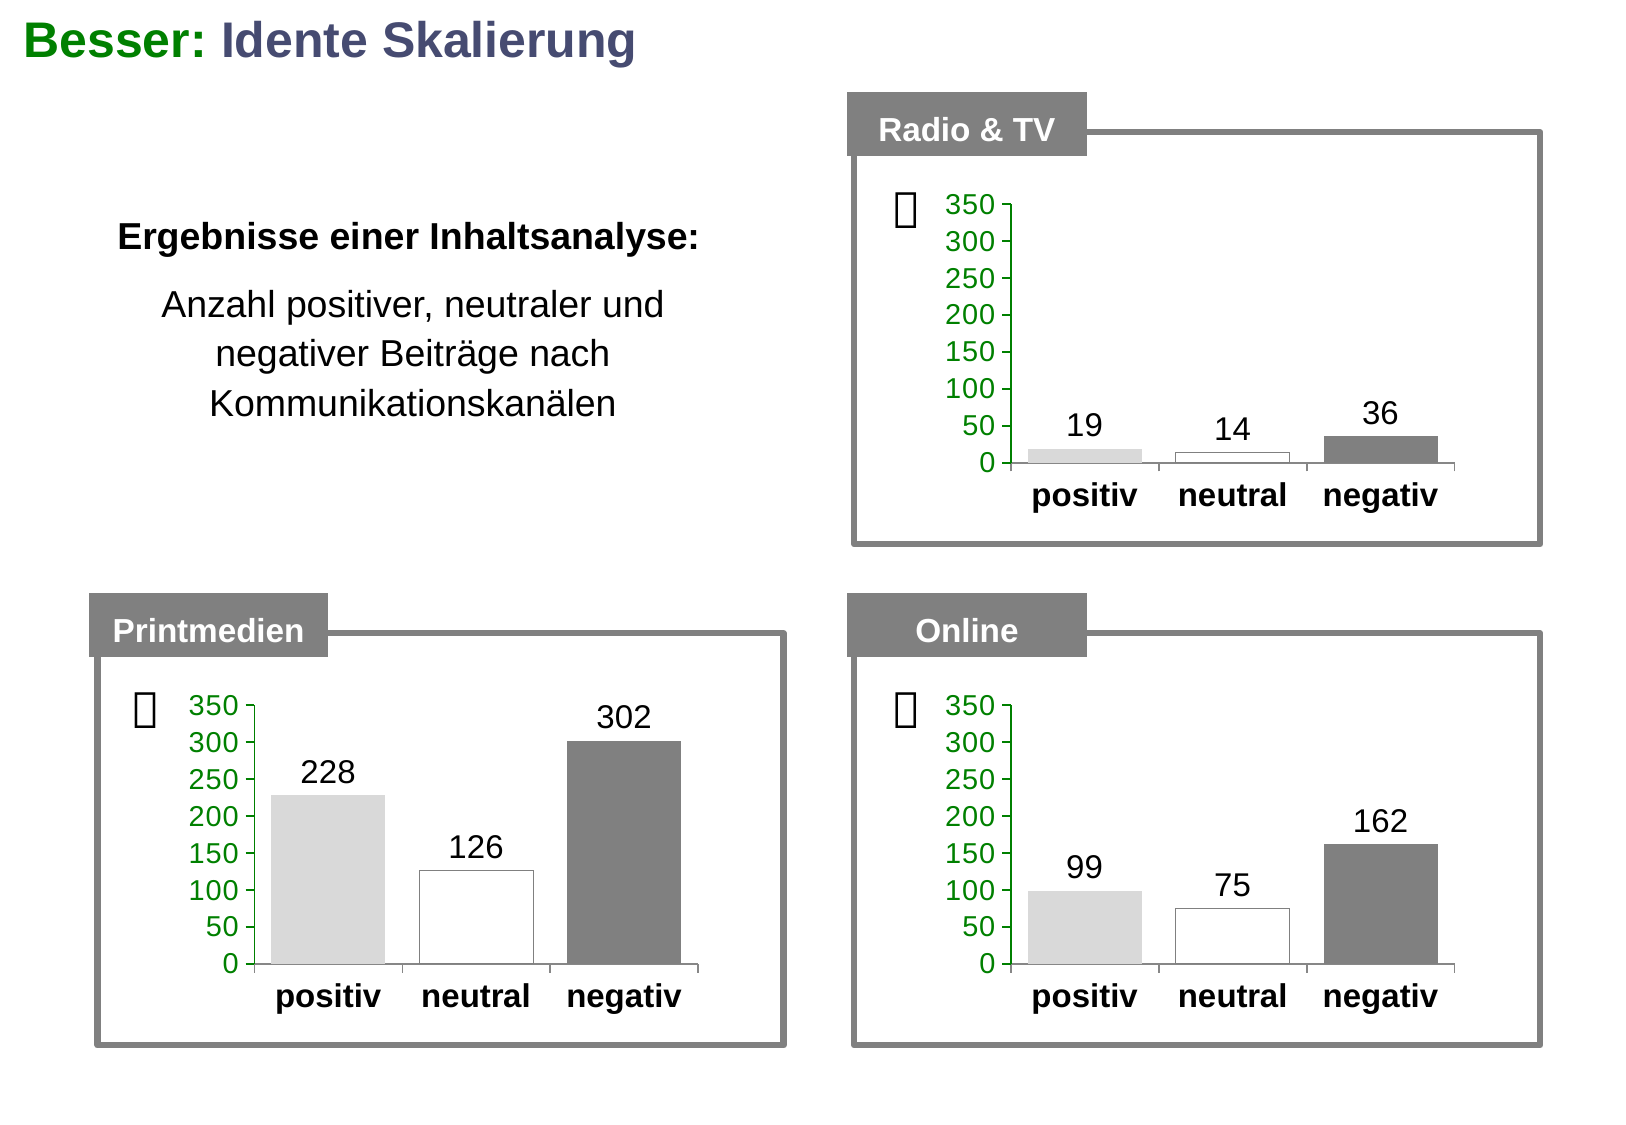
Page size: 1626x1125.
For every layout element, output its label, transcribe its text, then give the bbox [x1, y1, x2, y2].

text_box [848, 596, 1544, 1049]
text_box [848, 94, 1544, 548]
text_box Ergebnisse einer Inhaltsanalyse: Anzahl positiver, neutraler und negativer Beiträge nach Kommunikationskanälen [102, 199, 724, 432]
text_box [89, 593, 787, 1049]
text_box Besser: Idente Skalierung [3, 0, 653, 76]
